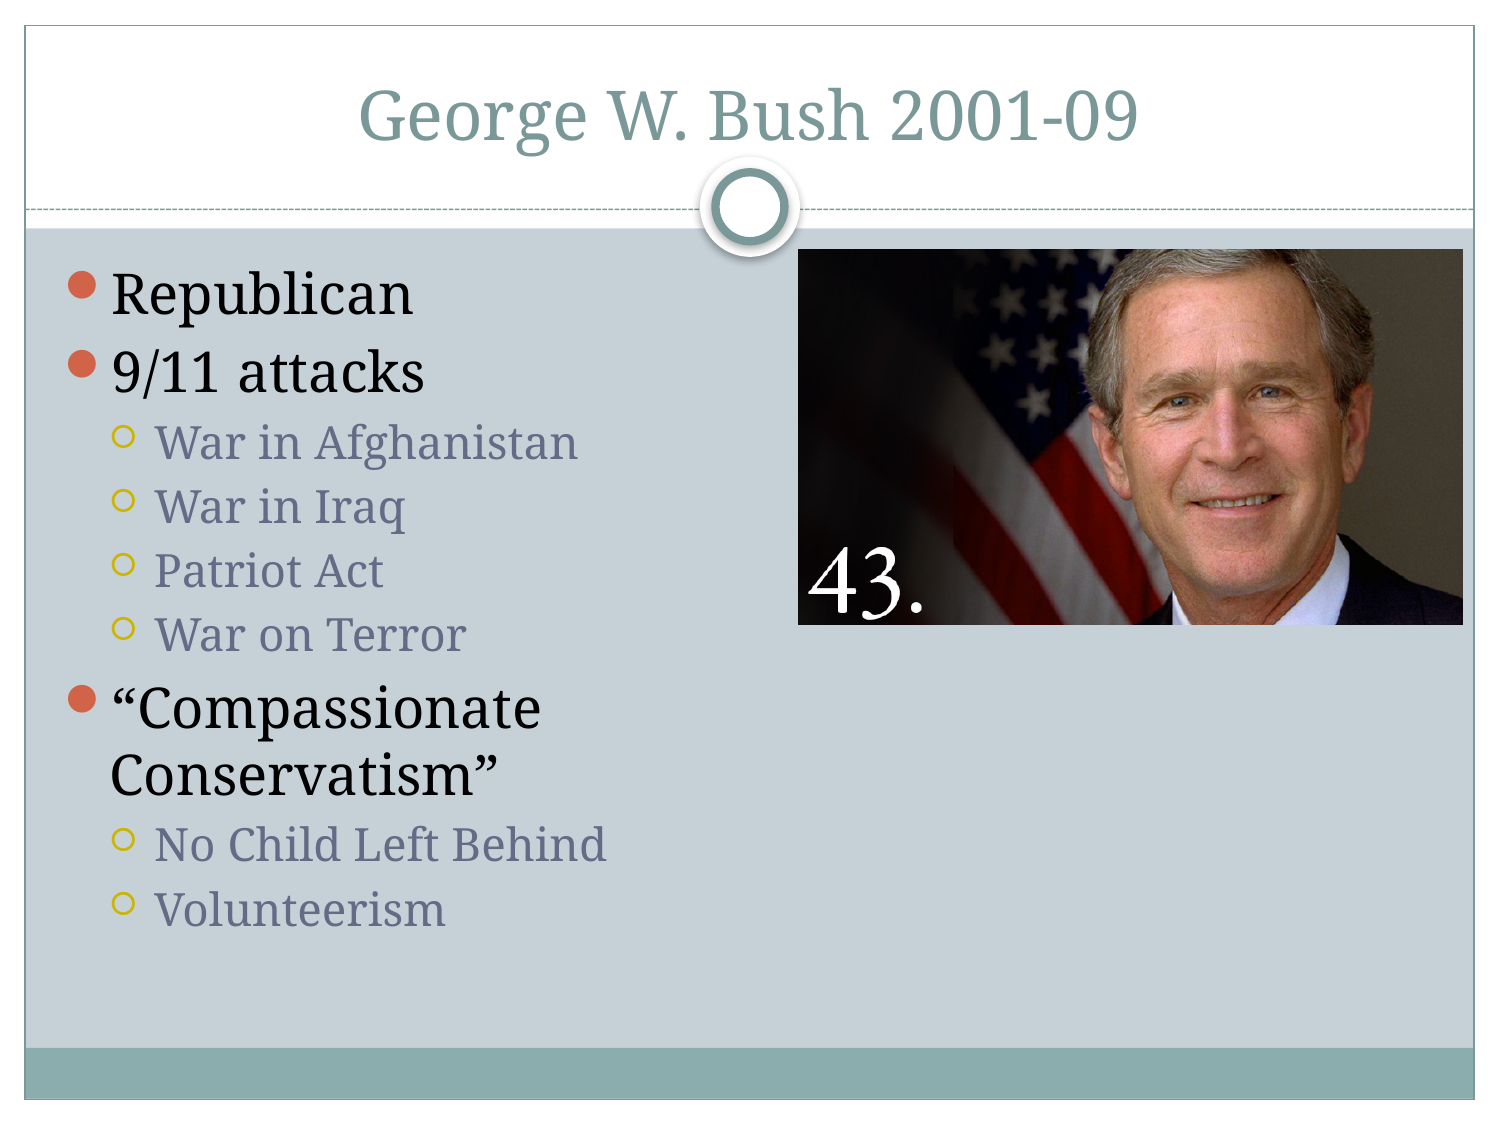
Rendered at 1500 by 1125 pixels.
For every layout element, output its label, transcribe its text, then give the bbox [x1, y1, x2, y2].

title George W. Bush 2001-09 [49, 37, 1450, 162]
picture [798, 249, 1463, 626]
list Republican 9/11 attacks War in Afghanistan War in Iraq Patriot Act War on Terror “Compassionate Conservatism” No Child Left Behind Volunteerism [49, 250, 750, 1001]
